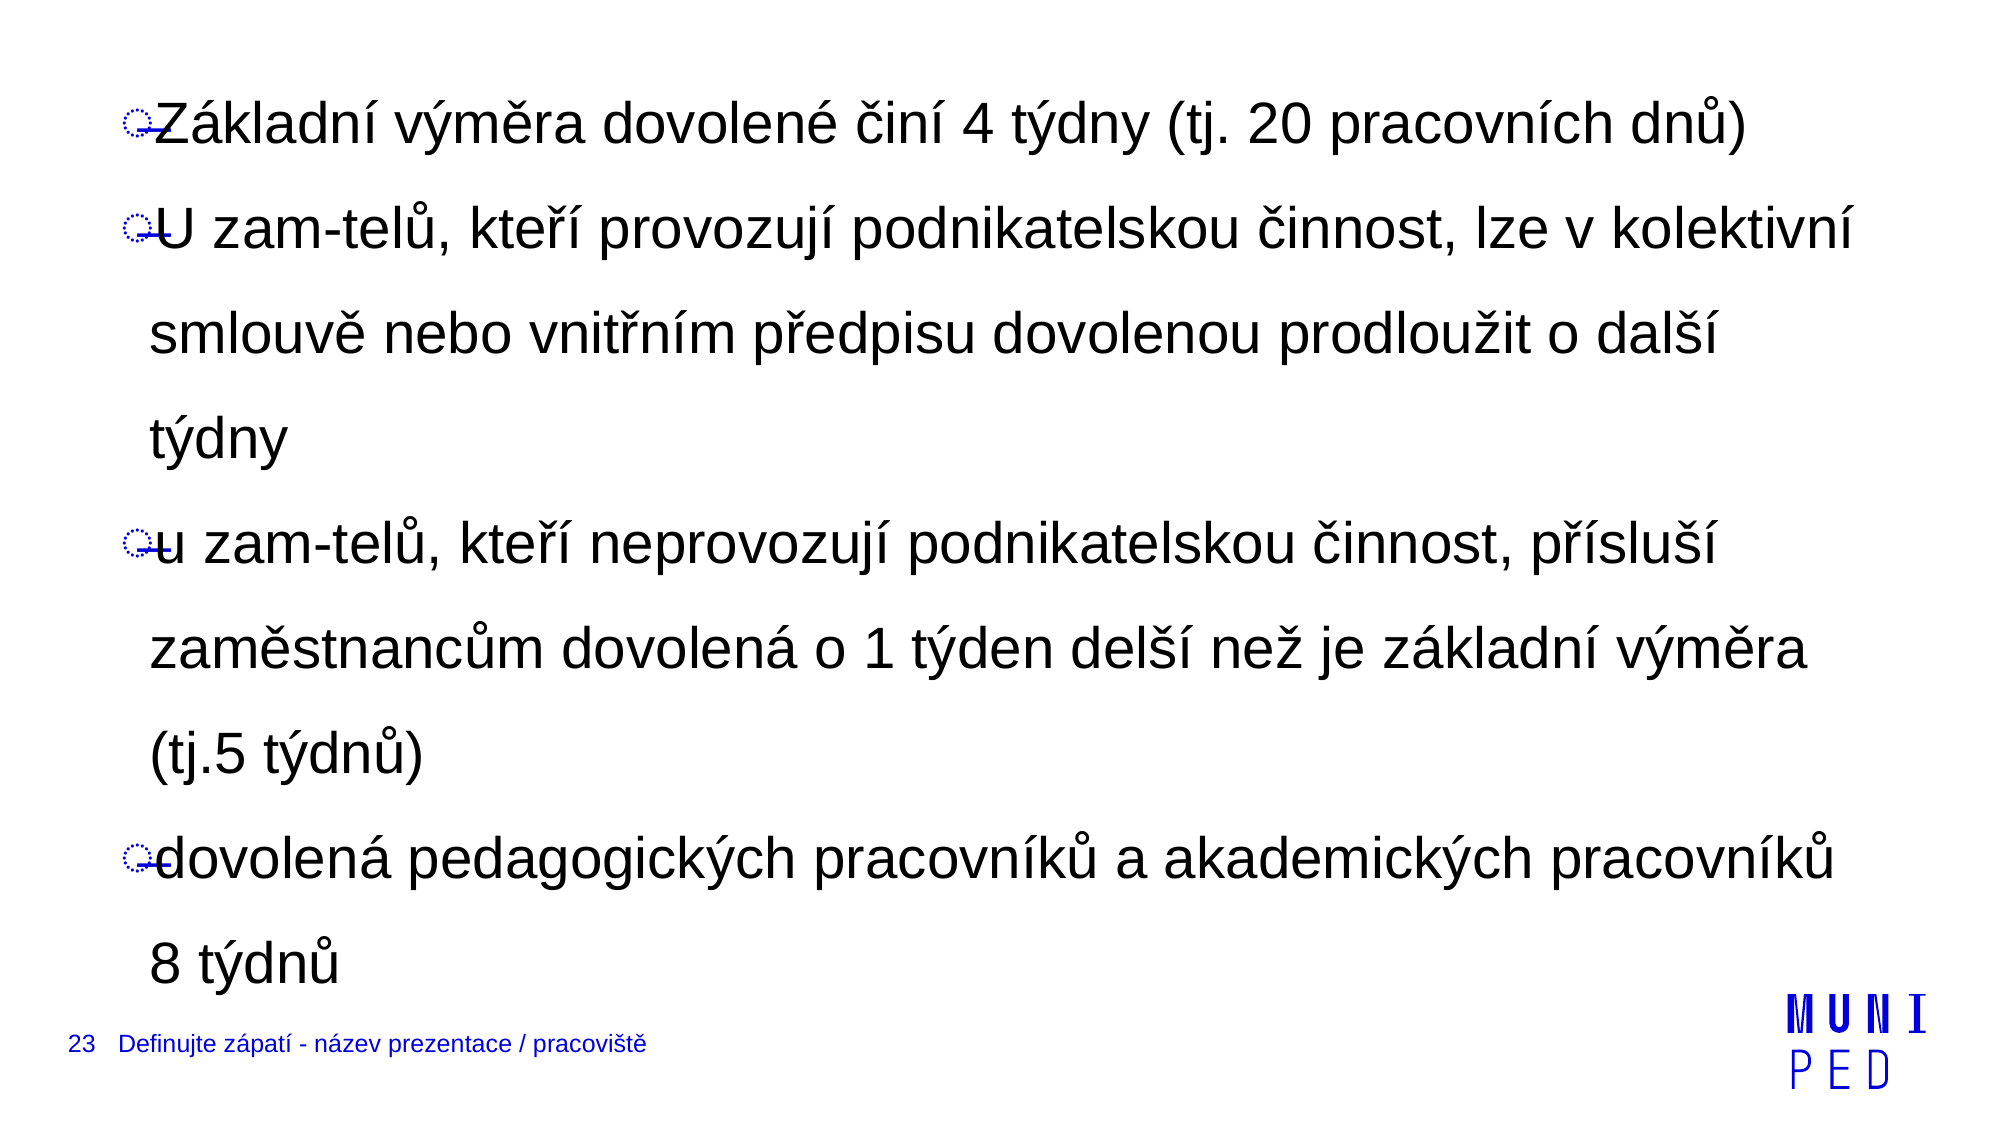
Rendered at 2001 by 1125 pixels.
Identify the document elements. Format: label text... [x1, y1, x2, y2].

slide_number 23 [67, 1021, 110, 1063]
footer Definujte zápatí - název prezentace / pracoviště [118, 1021, 1418, 1063]
list Základní výměra dovolené činí 4 týdny (tj. 20 pracovních dnů) U zam-telů, kteří provozují podnikatelskou činnost, lze v kolektivní smlouvě nebo vnitřním předpisu dovolenou prodloužit o další týdny u zam-telů, kteří neprovozují podnikatelskou činnost, přísluší zaměstnancům dovolená o 1 týden delší než je základní výměra (tj.5 týdnů) dovolená pedagogických pracovníků a akademických pracovníků 8 týdnů [108, 50, 1873, 894]
